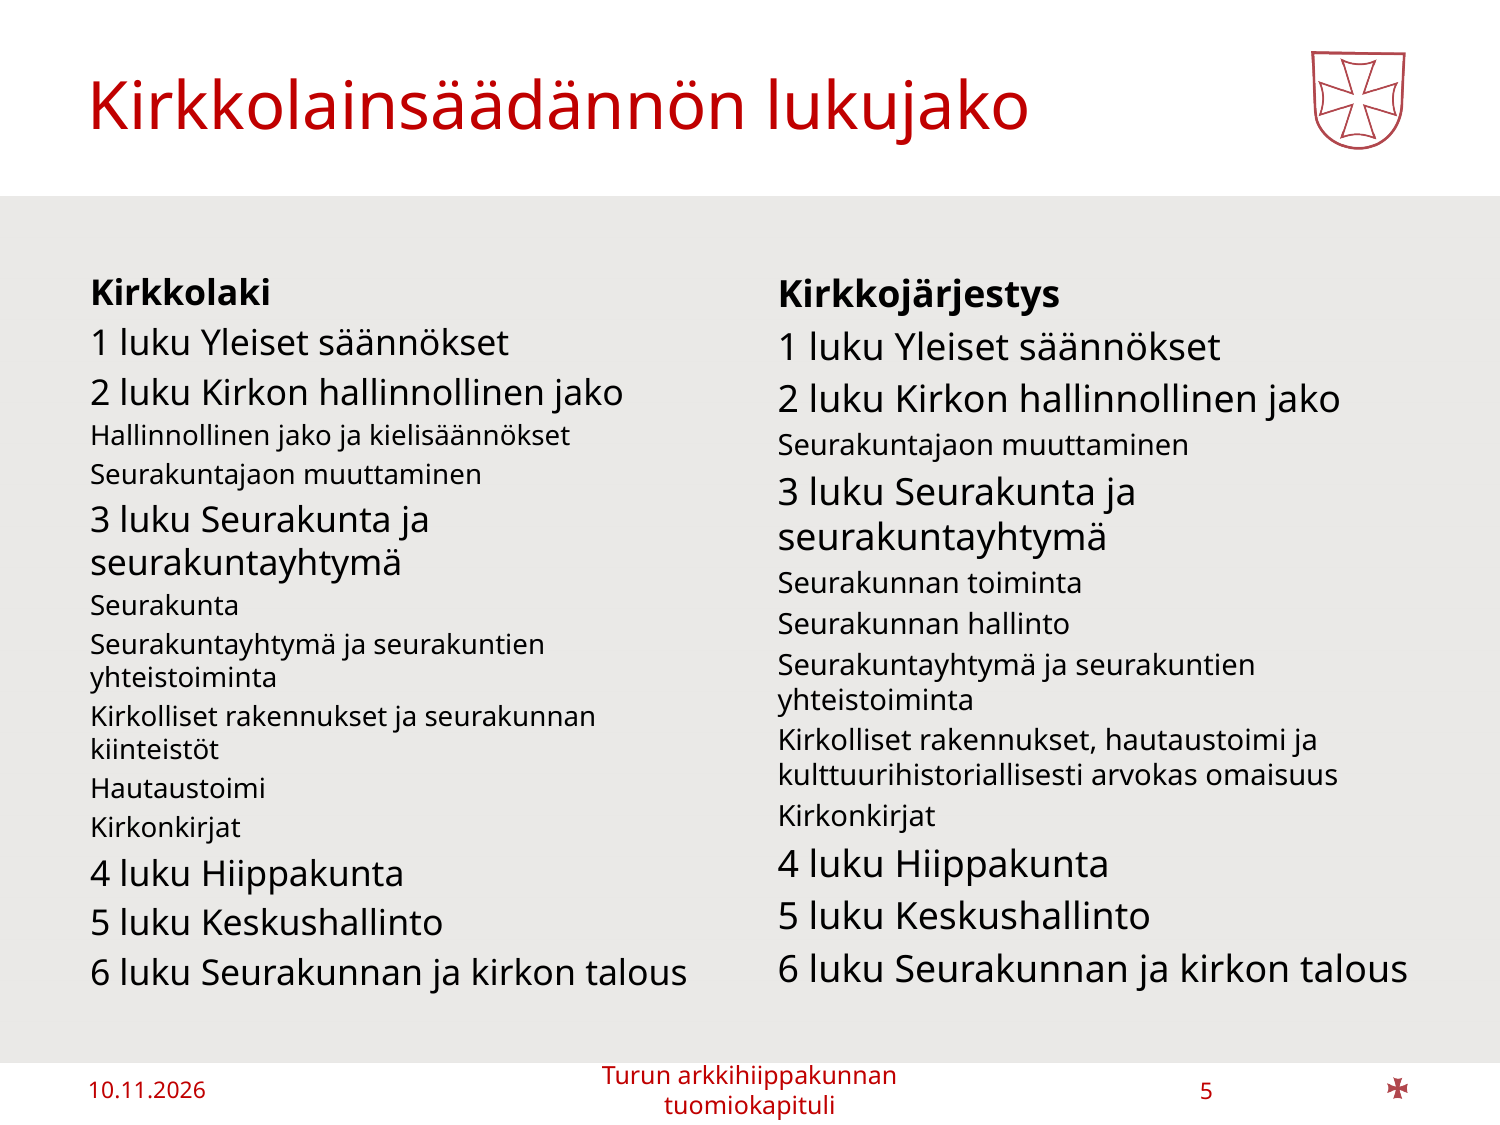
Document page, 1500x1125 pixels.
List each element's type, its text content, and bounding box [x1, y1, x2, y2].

picture [1387, 1077, 1408, 1099]
list Kirkkojärjestys 1 luku Yleiset säännökset 2 luku Kirkon hallinnollinen jako Seurakuntajaon muuttaminen 3 luku Seurakunta ja seurakuntayhtymä Seurakunnan toiminta Seurakunnan hallinto Seurakuntayhtymä ja seurakuntien yhteistoiminta Kirkolliset rakennukset, hautaustoimi ja kulttuurihistoriallisesti arvokas omaisuus Kirkonkirjat 4 luku Hiippakunta 5 luku Keskushallinto 6 luku Seurakunnan ja kirkon talous [762, 262, 1425, 1005]
list Kirkkolaki 1 luku Yleiset säännökset 2 luku Kirkon hallinnollinen jako Hallinnollinen jako ja kielisäännökset Seurakuntajaon muuttaminen 3 luku Seurakunta ja seurakuntayhtymä Seurakunta Seurakuntayhtymä ja seurakuntien yhteistoiminta Kirkolliset rakennukset ja seurakunnan kiinteistöt Hautaustoimi Kirkonkirjat 4 luku Hiippakunta 5 luku Keskushallinto 6 luku Seurakunnan ja kirkon talous [75, 262, 738, 1005]
title Kirkkolainsäädännön lukujako [72, 8, 1423, 197]
footer Turun arkkihiippakunnan tuomiokapituli [512, 1074, 988, 1125]
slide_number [72, 1060, 423, 1121]
slide_number 5 [1167, 1062, 1228, 1123]
picture [0, 196, 1500, 1063]
